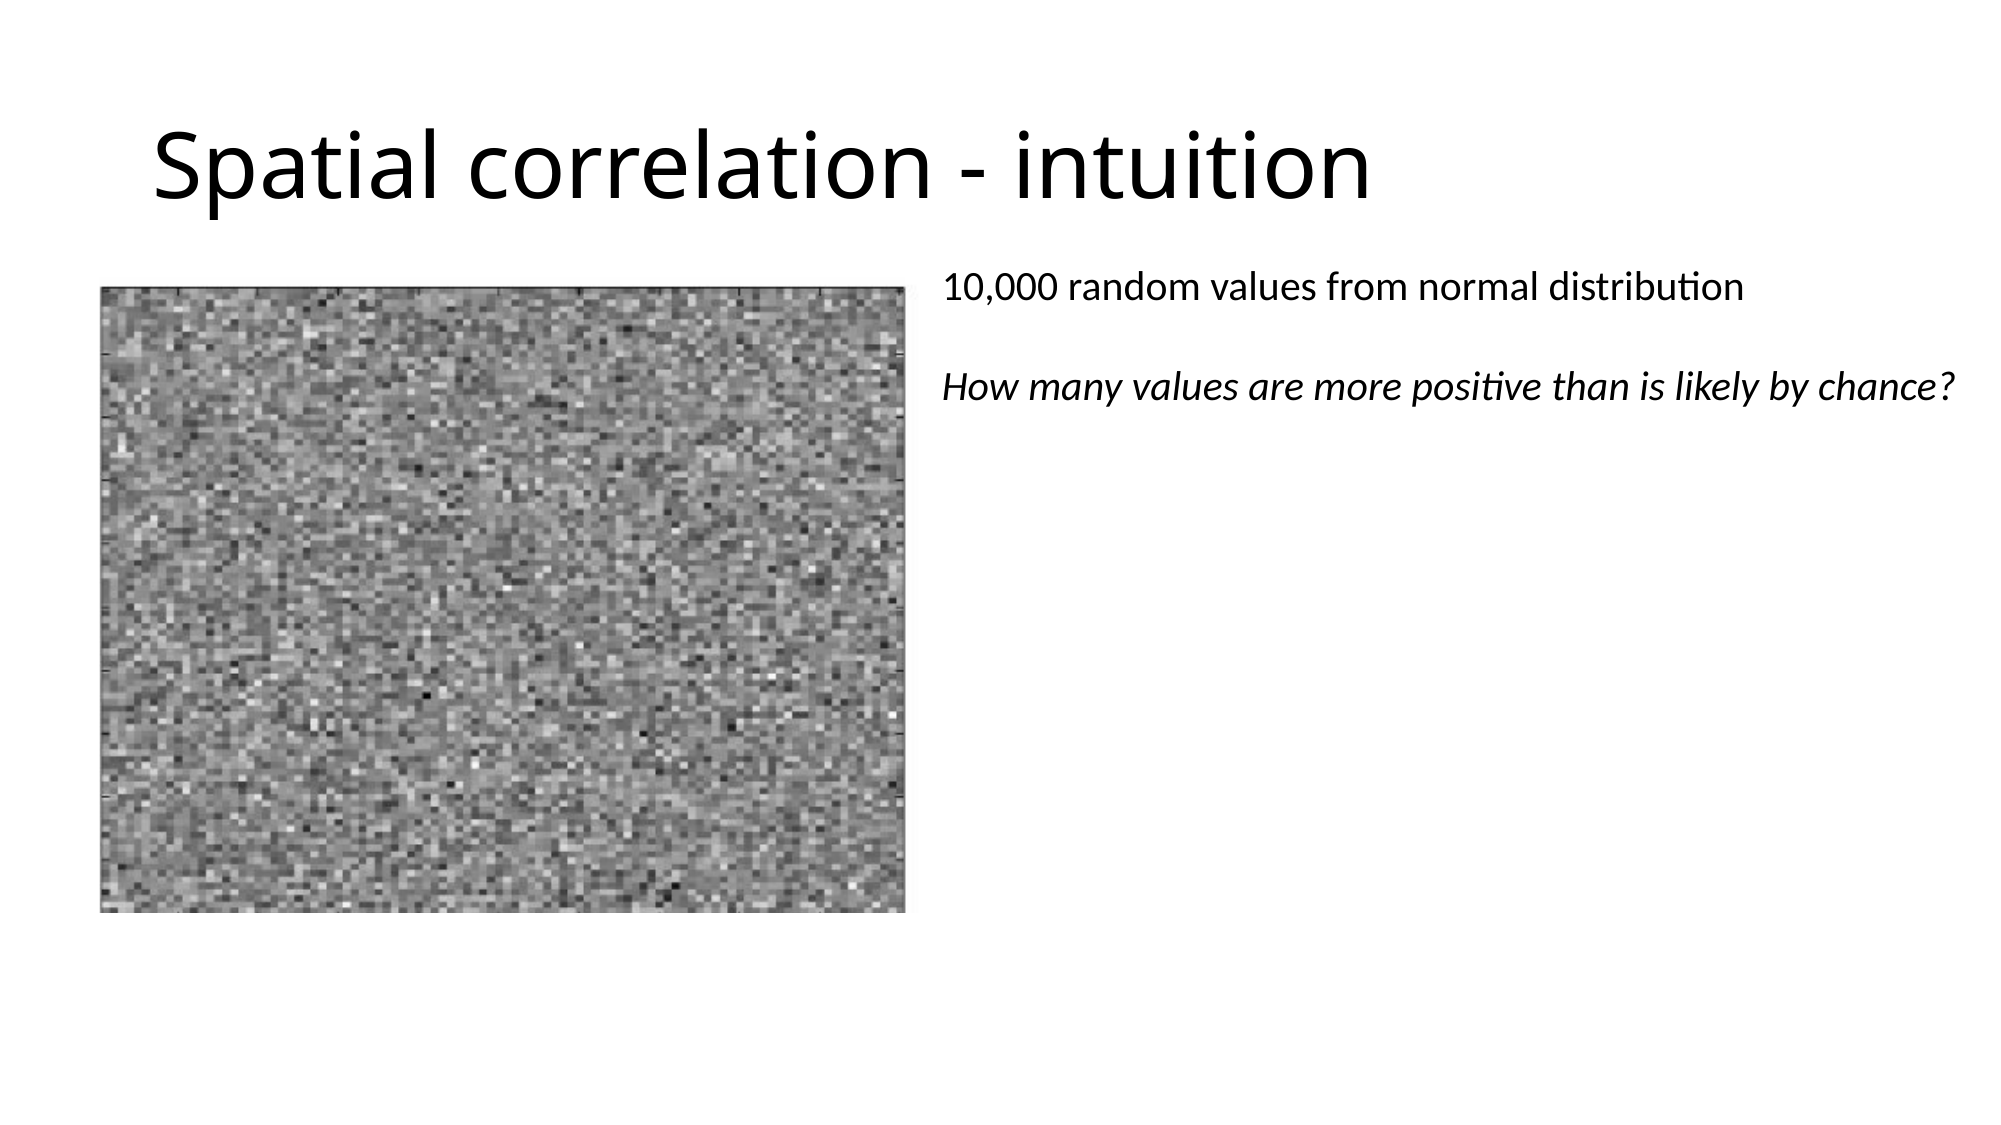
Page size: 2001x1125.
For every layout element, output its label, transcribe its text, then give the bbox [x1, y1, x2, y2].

text_box 10,000 random values from normal distribution How many values are more positive than is likely by chance? [927, 251, 1980, 712]
title Spatial correlation - intuition [137, 59, 1863, 277]
picture [99, 277, 928, 913]
